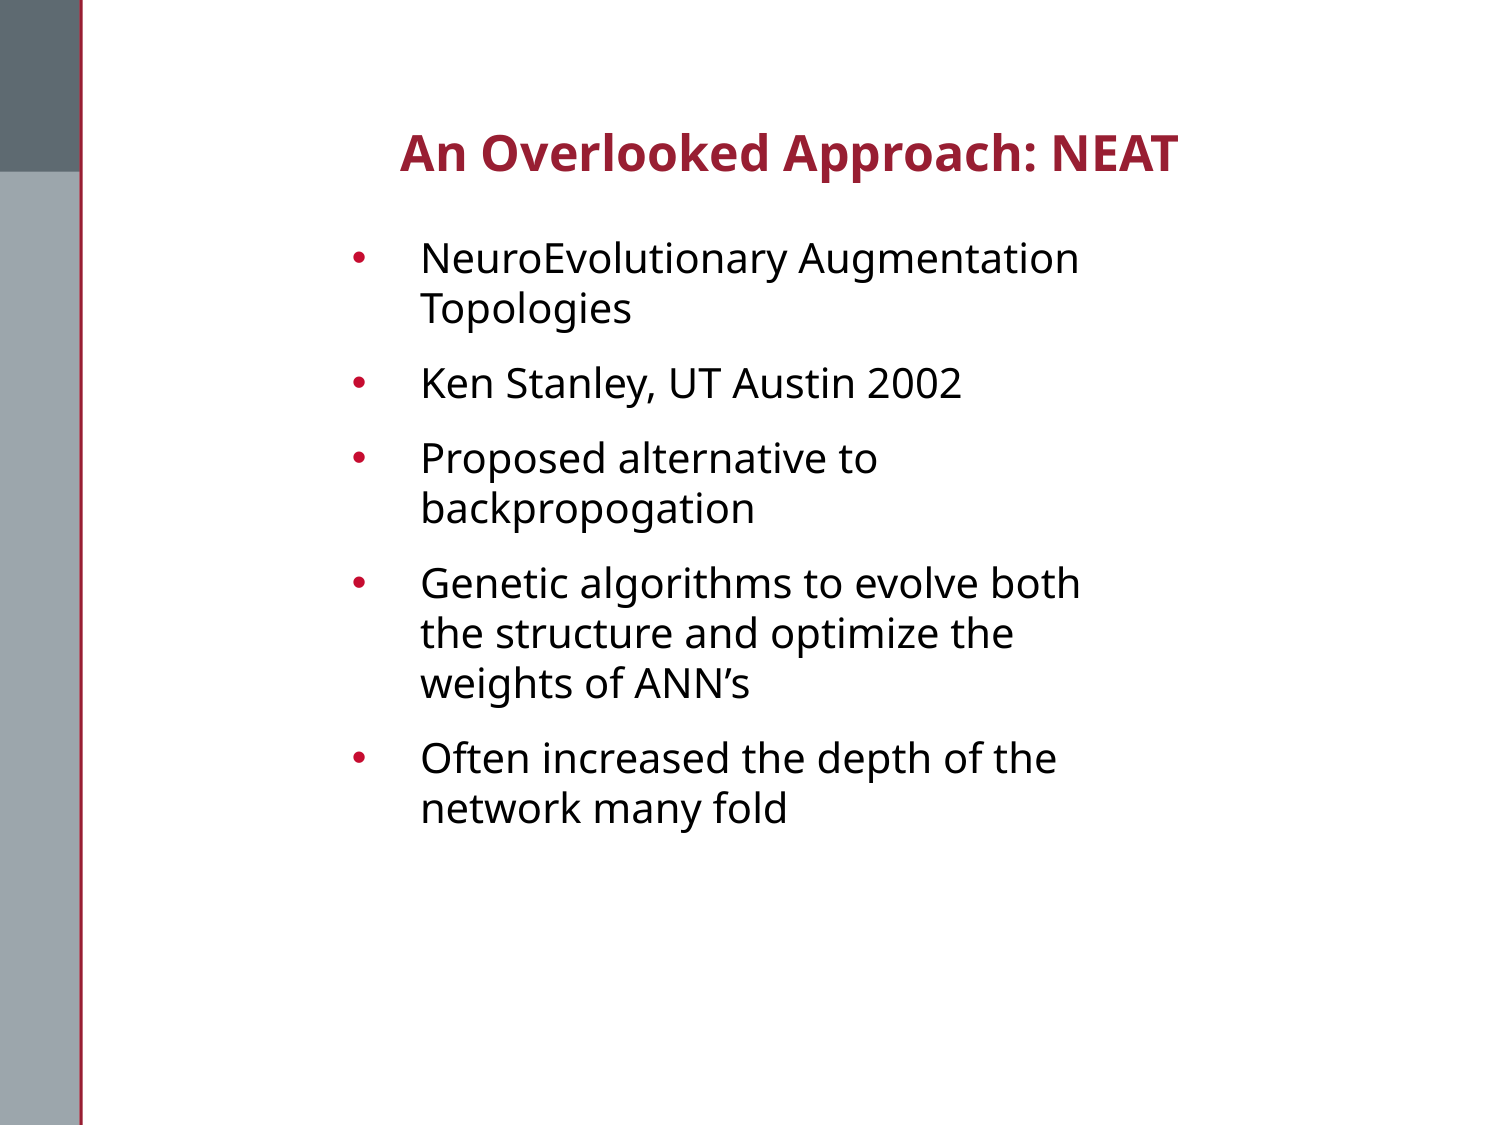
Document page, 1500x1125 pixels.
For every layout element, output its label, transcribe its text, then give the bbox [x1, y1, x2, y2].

title An Overlooked Approach: NEAT [80, 120, 1500, 191]
list NeuroEvolutionary Augmentation Topologies Ken Stanley, UT Austin 2002 Proposed alternative to backpropogation Genetic algorithms to evolve both the structure and optimize the weights of ANN’s Often increased the depth of the network many fold [259, 224, 1175, 922]
